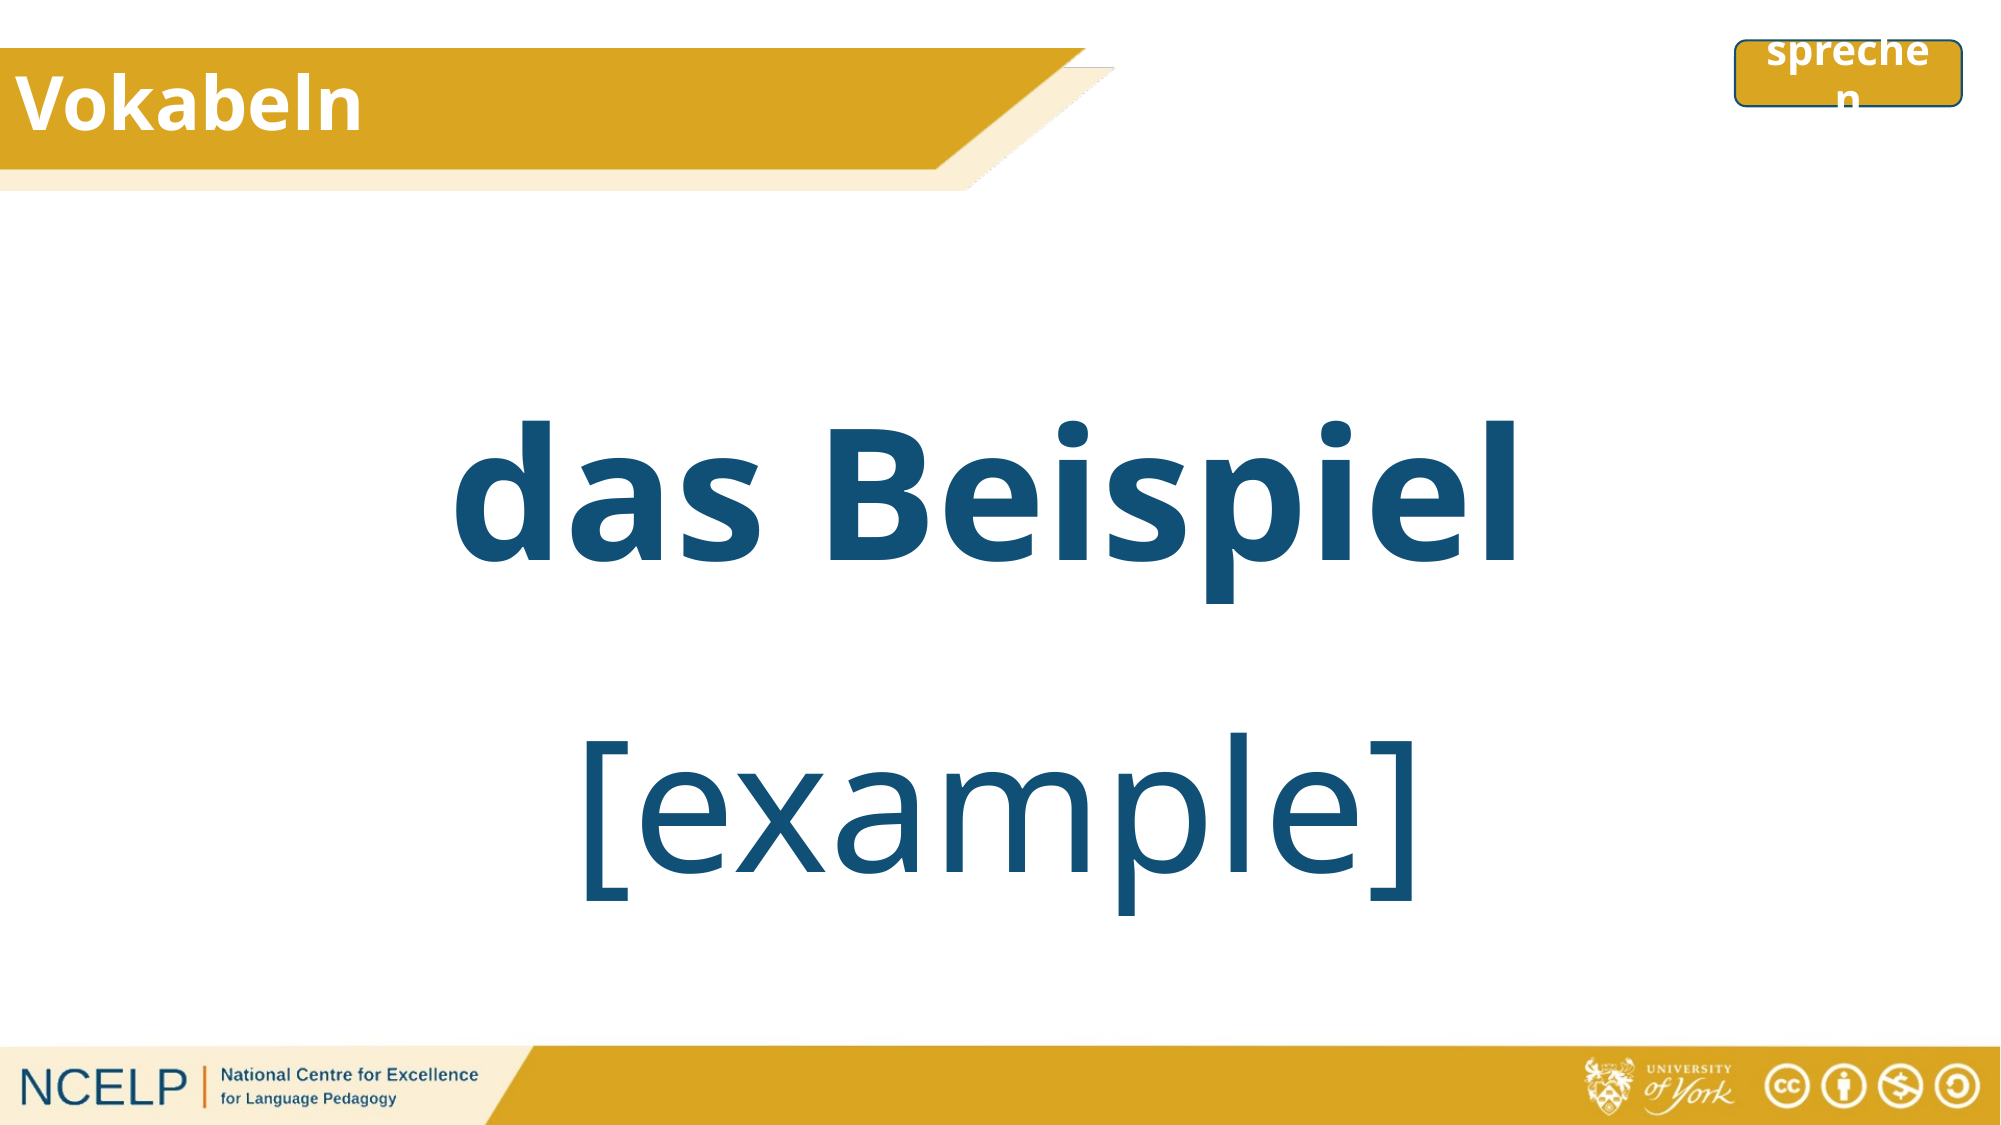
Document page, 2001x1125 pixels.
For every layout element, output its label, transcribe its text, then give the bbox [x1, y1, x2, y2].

picture [0, 0, 2001, 1125]
text_box sprechen [1733, 39, 1963, 108]
text_box [example] [232, 681, 1768, 917]
text_box das Beispiel [221, 369, 1757, 605]
